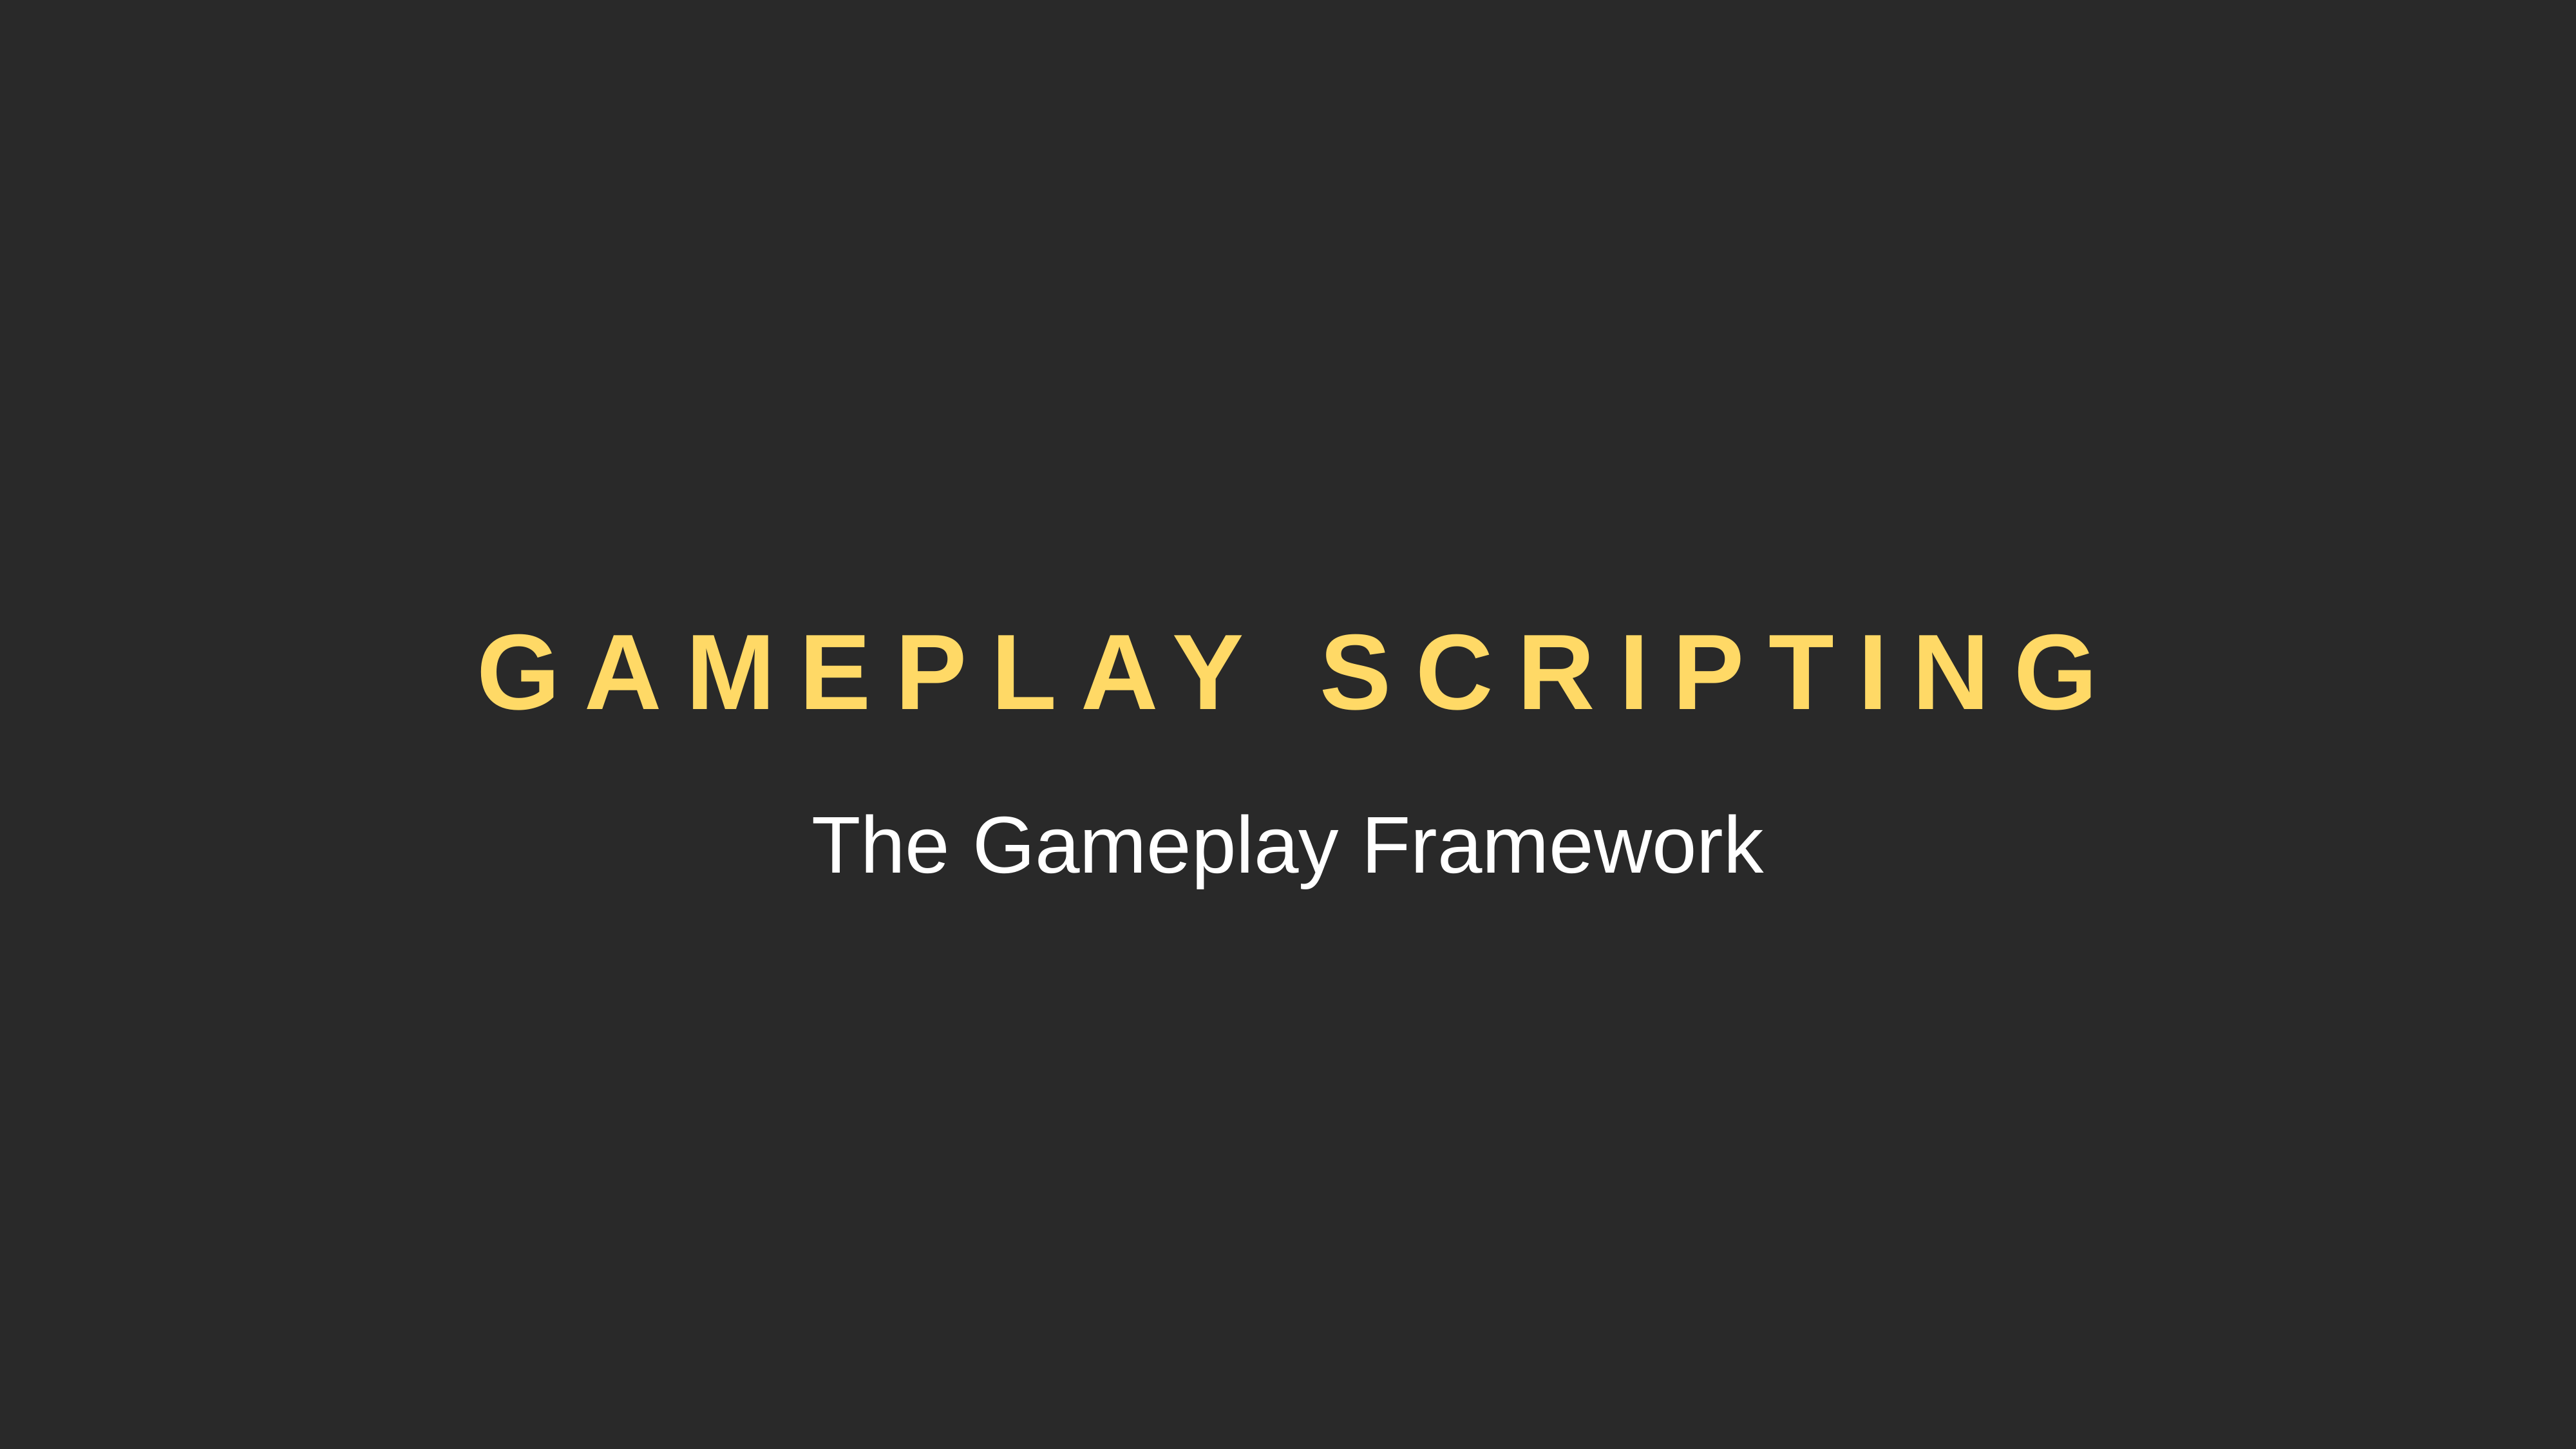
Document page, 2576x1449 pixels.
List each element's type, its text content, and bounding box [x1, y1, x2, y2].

text_box The Gameplay Framework [461, 786, 2115, 895]
text_box Gameplay Scripting [471, 596, 2105, 736]
